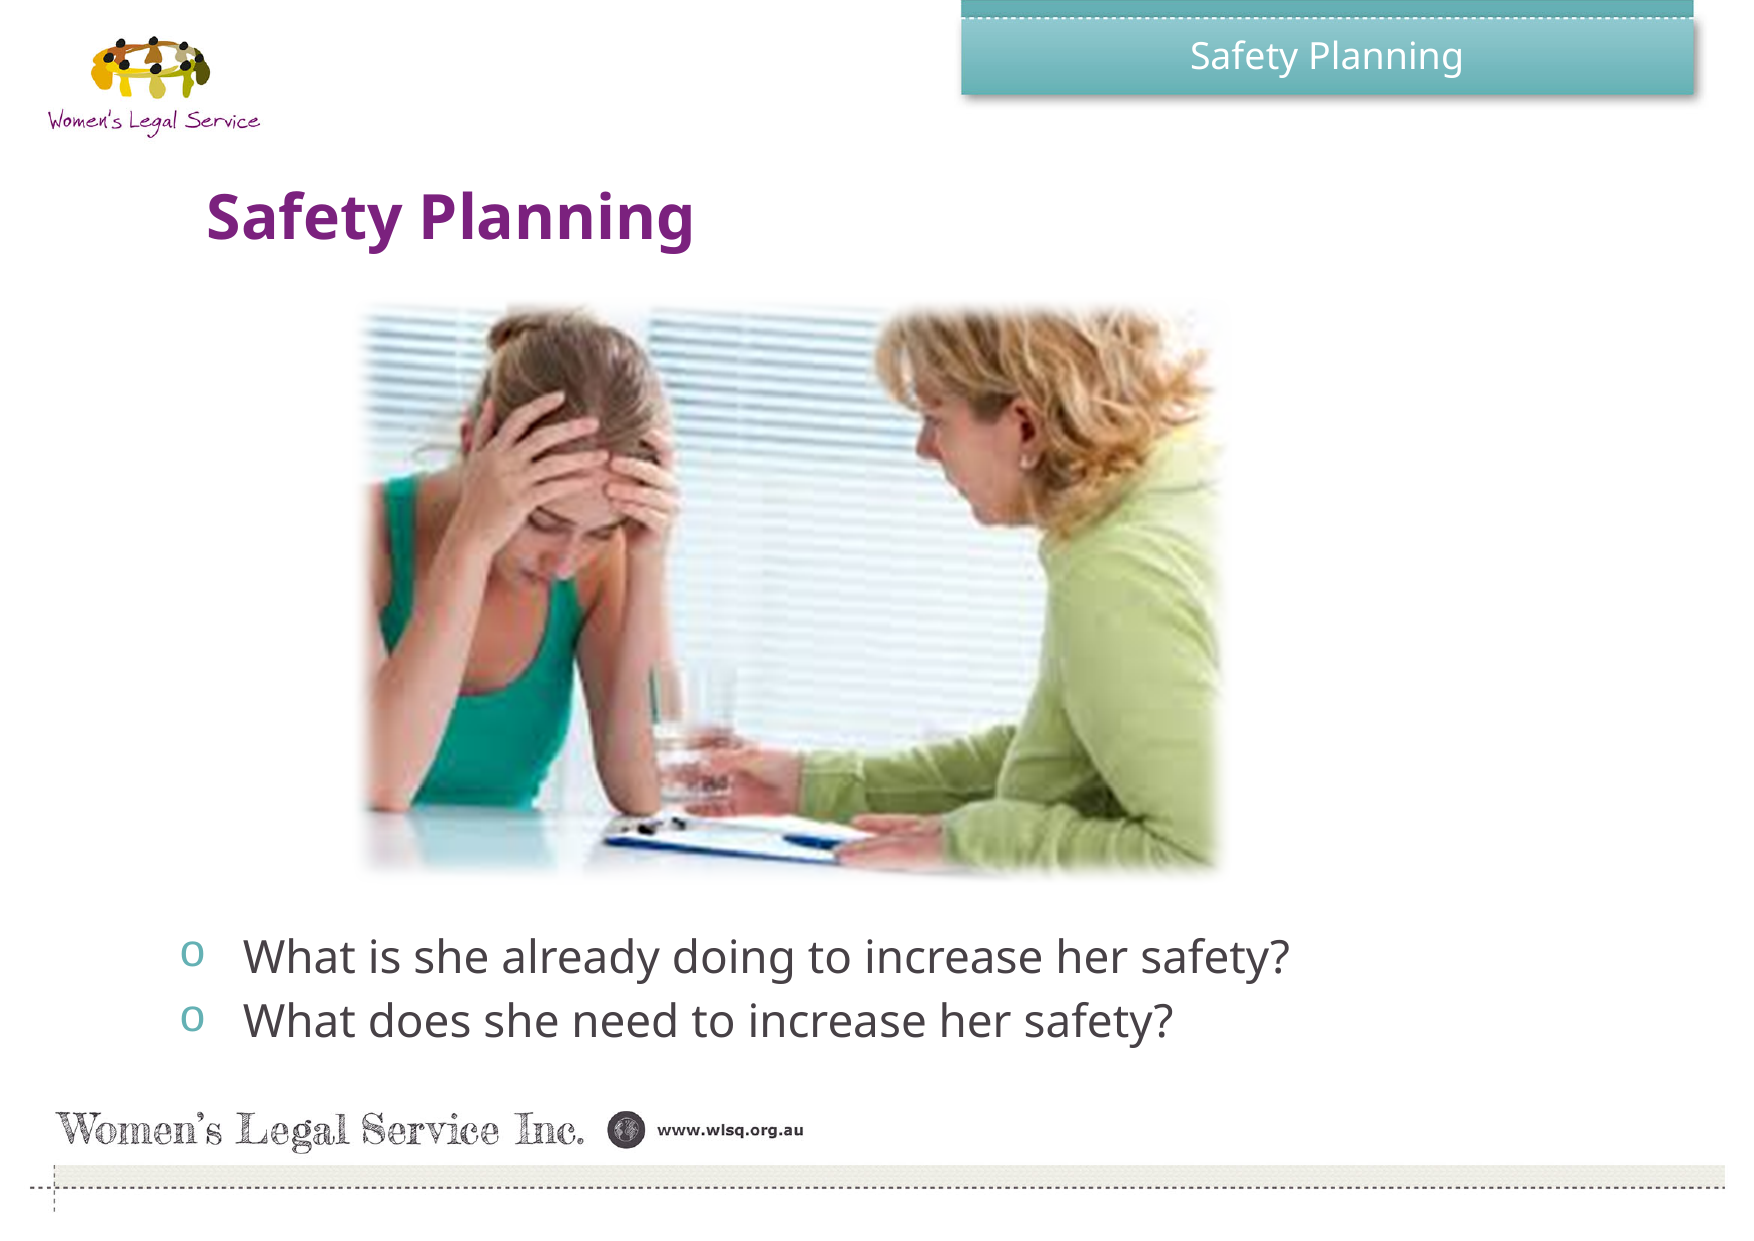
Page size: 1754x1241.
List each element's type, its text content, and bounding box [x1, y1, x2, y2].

title Safety Planning [959, 25, 1696, 84]
picture [0, 0, 1754, 1241]
list What is she already doing to increase her safety? What does she need to increase her safety? [161, 918, 1655, 1093]
list Safety Planning [189, 143, 1623, 261]
